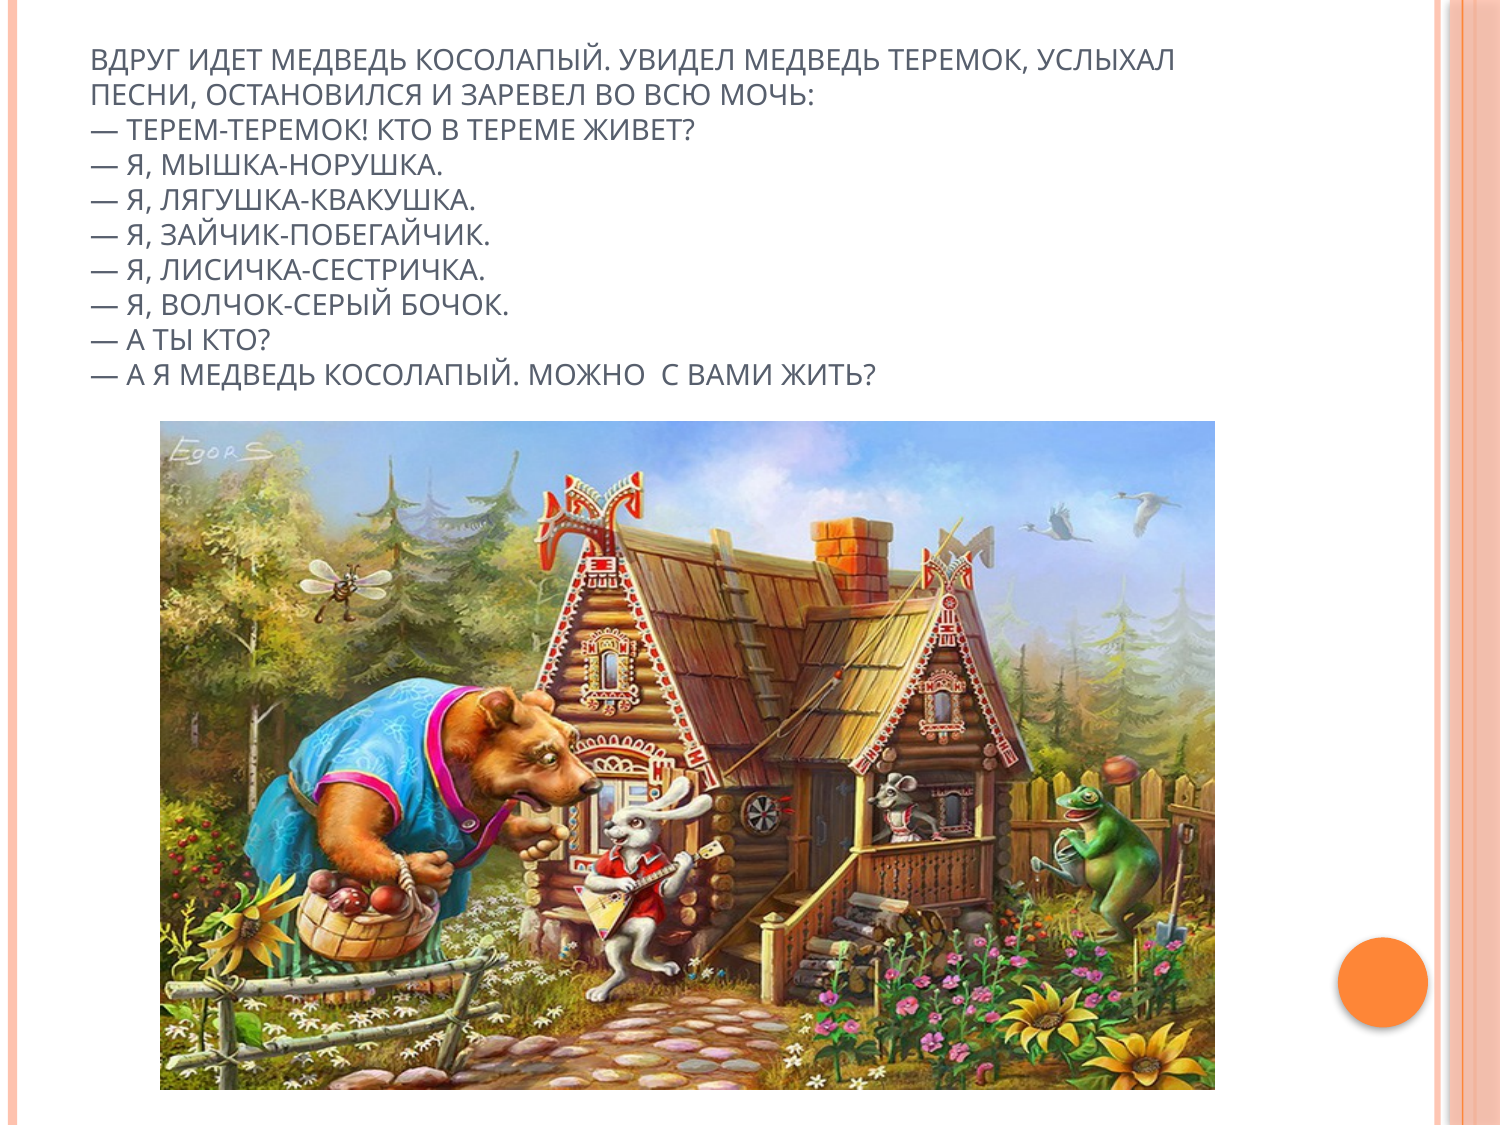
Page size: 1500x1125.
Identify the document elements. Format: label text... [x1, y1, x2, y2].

title Вдруг идет медведь косолапый. Увидел медведь теремок, услыхал песни, остановился и заревел во всю мочь: — Терем-теремок! Кто в тереме живет? — Я, мышка-норушка. — Я, лягушка-квакушка. — Я, зайчик-побегайчик. — Я, лисичка-сестричка. — Я, волчок-серый бочок. — А ты кто? — А я медведь косолапый. Можно с вами жить? [75, 0, 1300, 434]
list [159, 421, 1216, 1091]
